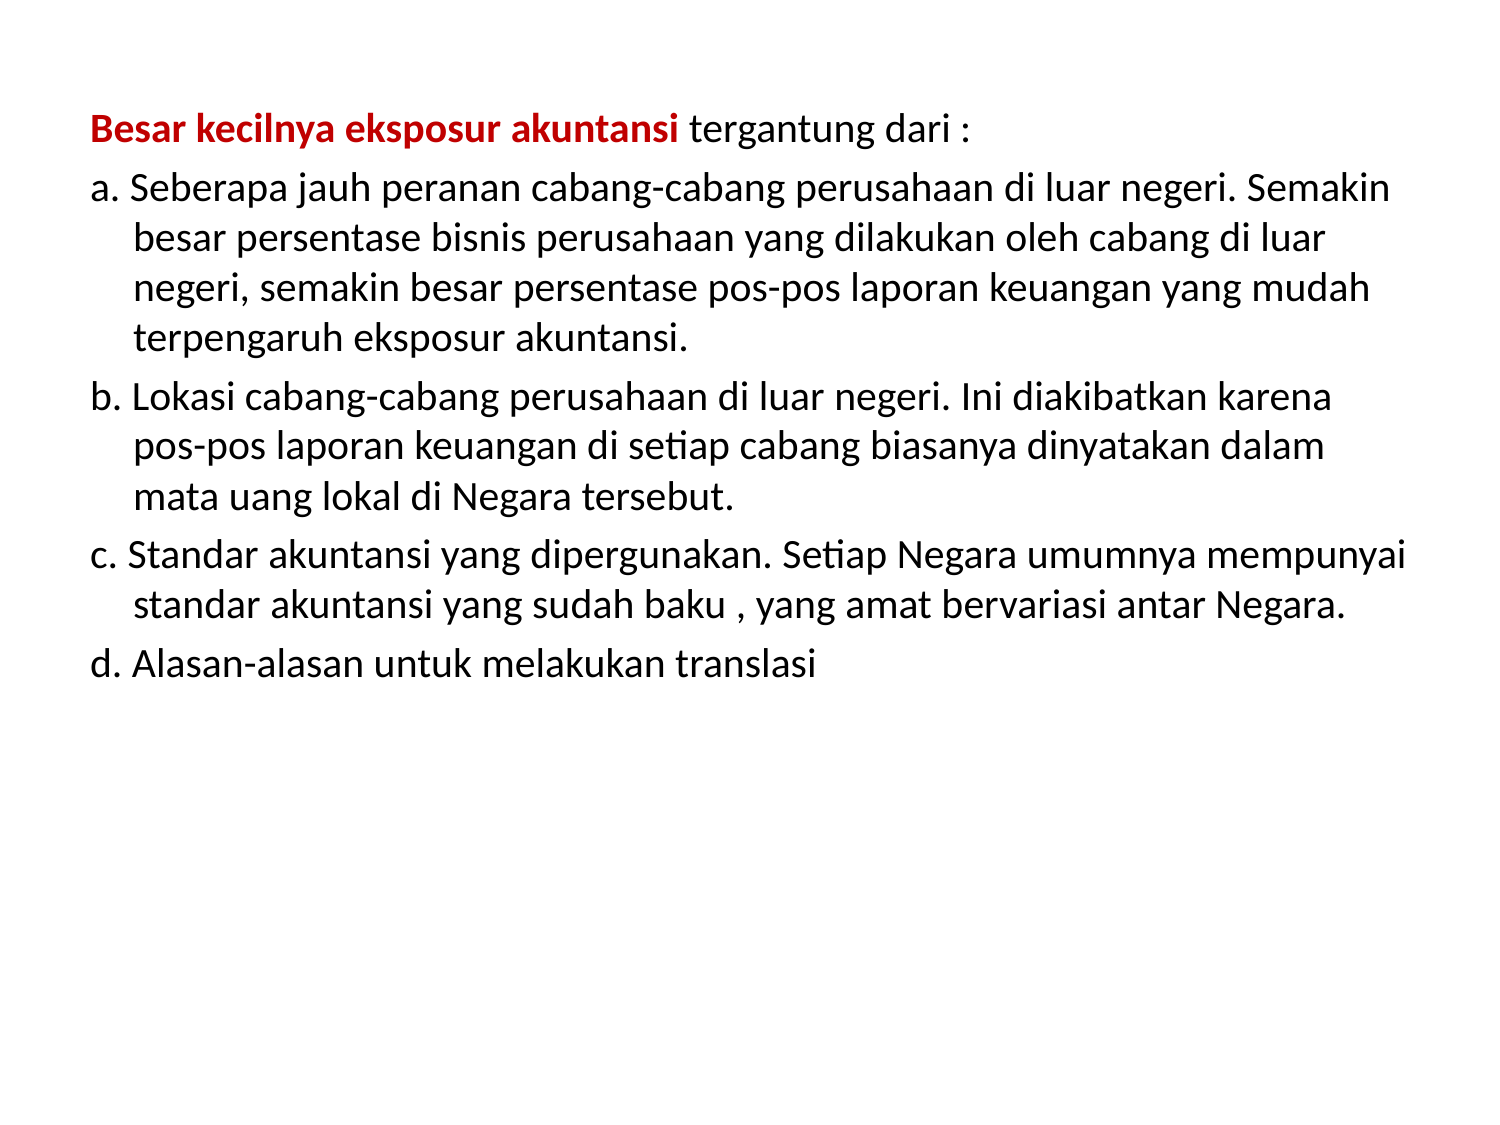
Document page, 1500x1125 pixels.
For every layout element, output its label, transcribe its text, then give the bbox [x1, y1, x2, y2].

list Besar kecilnya eksposur akuntansi tergantung dari : a. Seberapa jauh peranan cabang-cabang perusahaan di luar negeri. Semakin besar persentase bisnis perusahaan yang dilakukan oleh cabang di luar negeri, semakin besar persentase pos-pos laporan keuangan yang mudah terpengaruh eksposur akuntansi. b. Lokasi cabang-cabang perusahaan di luar negeri. Ini diakibatkan karena pos-pos laporan keuangan di setiap cabang biasanya dinyatakan dalam mata uang lokal di Negara tersebut. c. Standar akuntansi yang dipergunakan. Setiap Negara umumnya mempunyai standar akuntansi yang sudah baku , yang amat bervariasi antar Negara. d. Alasan-alasan untuk melakukan translasi [75, 93, 1425, 1005]
